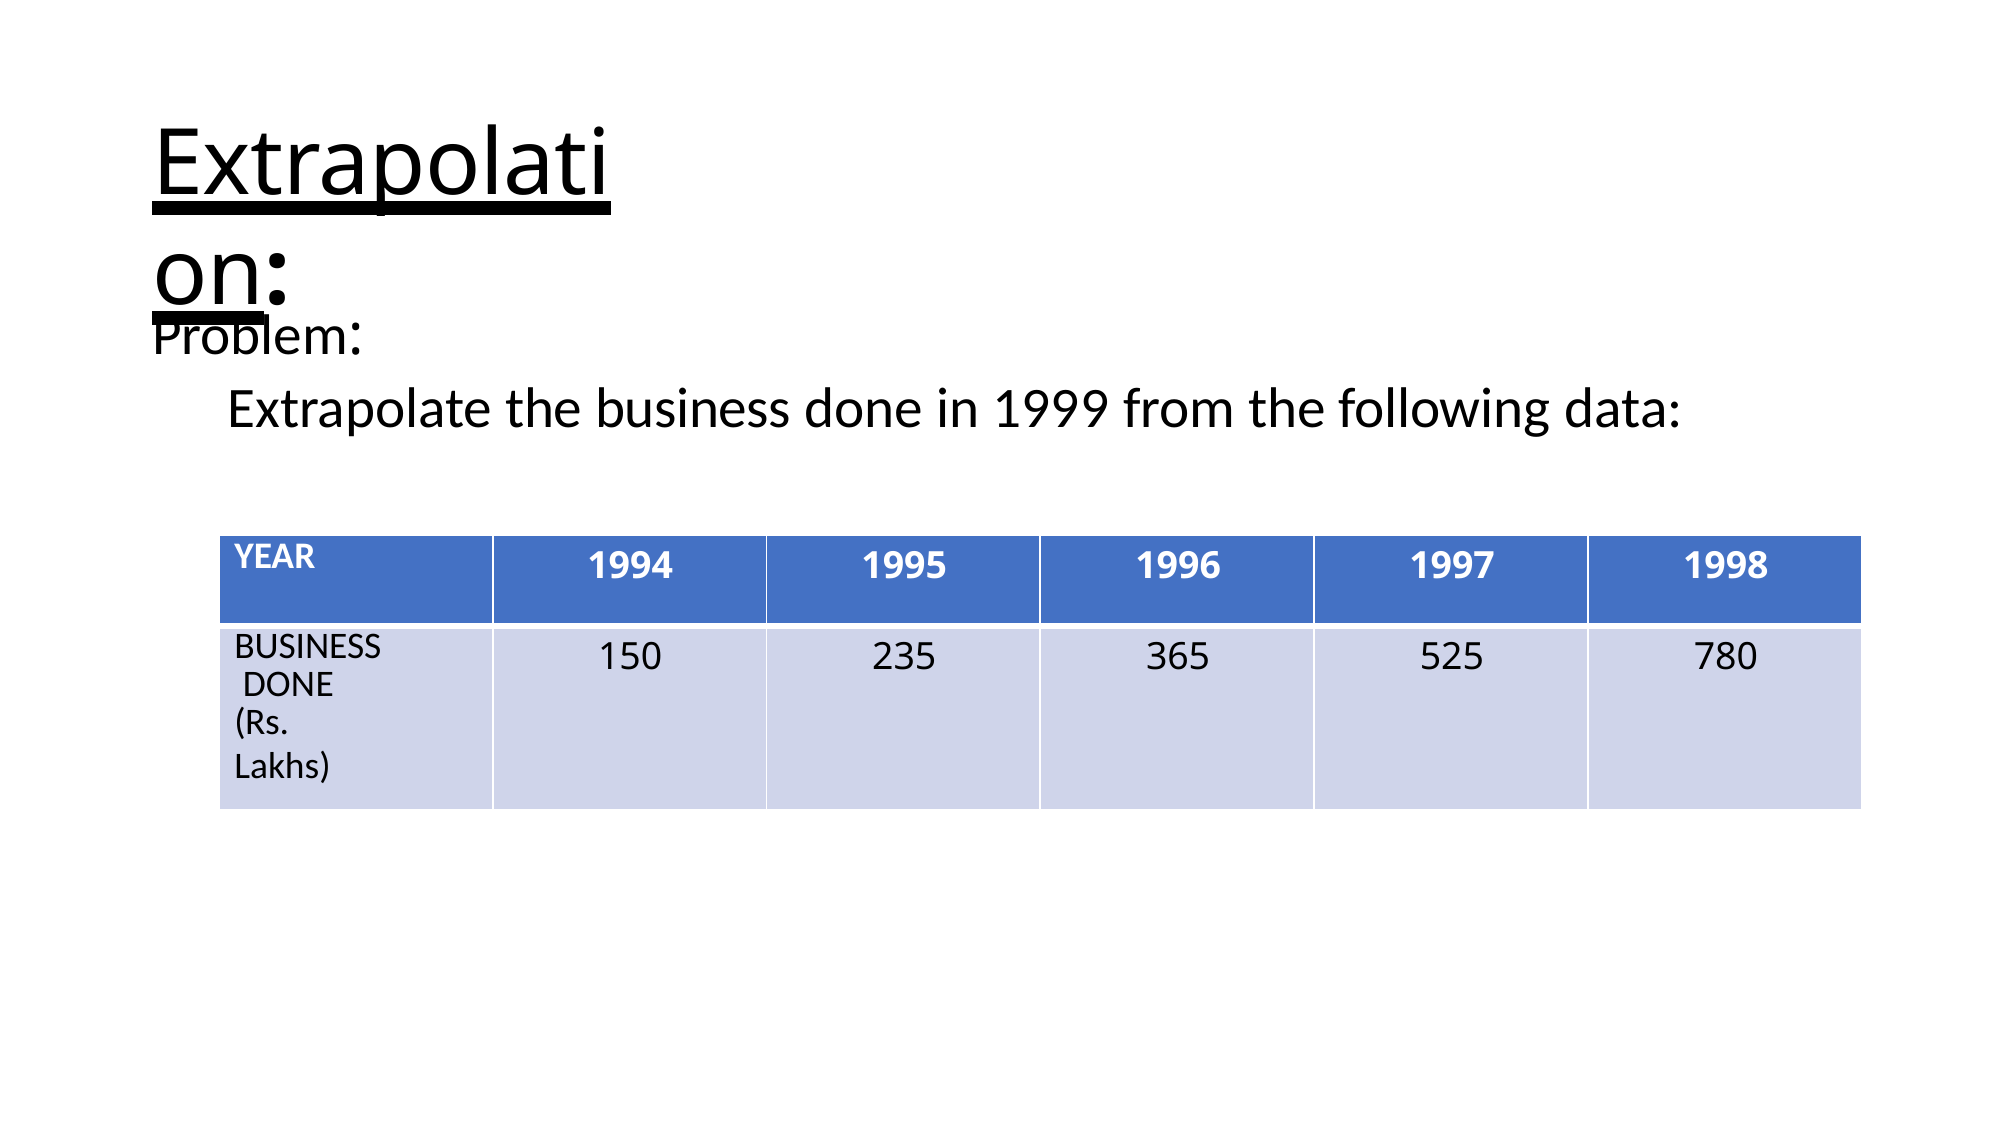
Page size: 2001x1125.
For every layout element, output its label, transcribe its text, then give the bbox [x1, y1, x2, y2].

table_header 1997 [1315, 536, 1587, 623]
table_header 1994 [494, 536, 766, 623]
table_cell 780 [1589, 629, 1861, 809]
title Extrapolation: [150, 100, 665, 290]
table_header 1995 [767, 536, 1039, 623]
table_cell 525 [1315, 629, 1587, 809]
table_cell 235 [767, 629, 1039, 809]
table_header YEAR [220, 536, 492, 623]
table_cell 365 [1041, 629, 1313, 809]
table_cell BUSINESS DONE (Rs. Lakhs) [220, 629, 492, 809]
text_box Problem: Extrapolate the business done in 1999 from the following data: [150, 290, 1720, 440]
table_cell 150 [494, 629, 766, 809]
table_header 1996 [1041, 536, 1313, 623]
table_header 1998 [1589, 536, 1861, 623]
